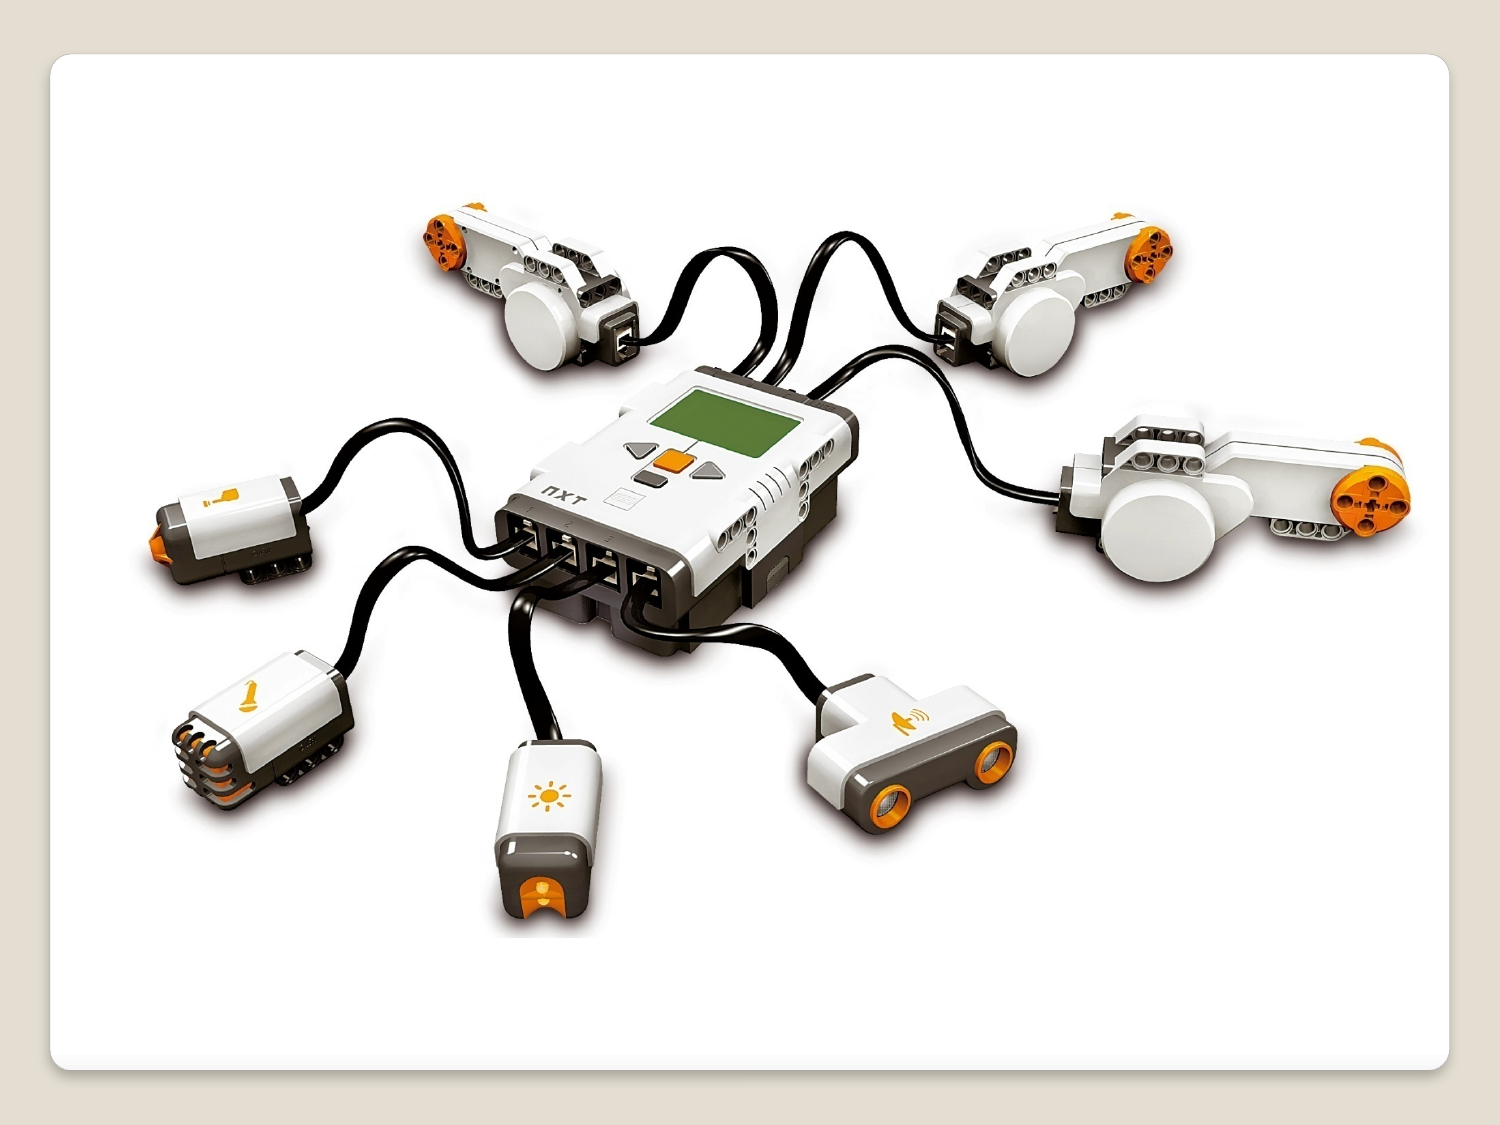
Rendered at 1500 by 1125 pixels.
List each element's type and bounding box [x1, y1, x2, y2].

picture [103, 160, 1430, 938]
